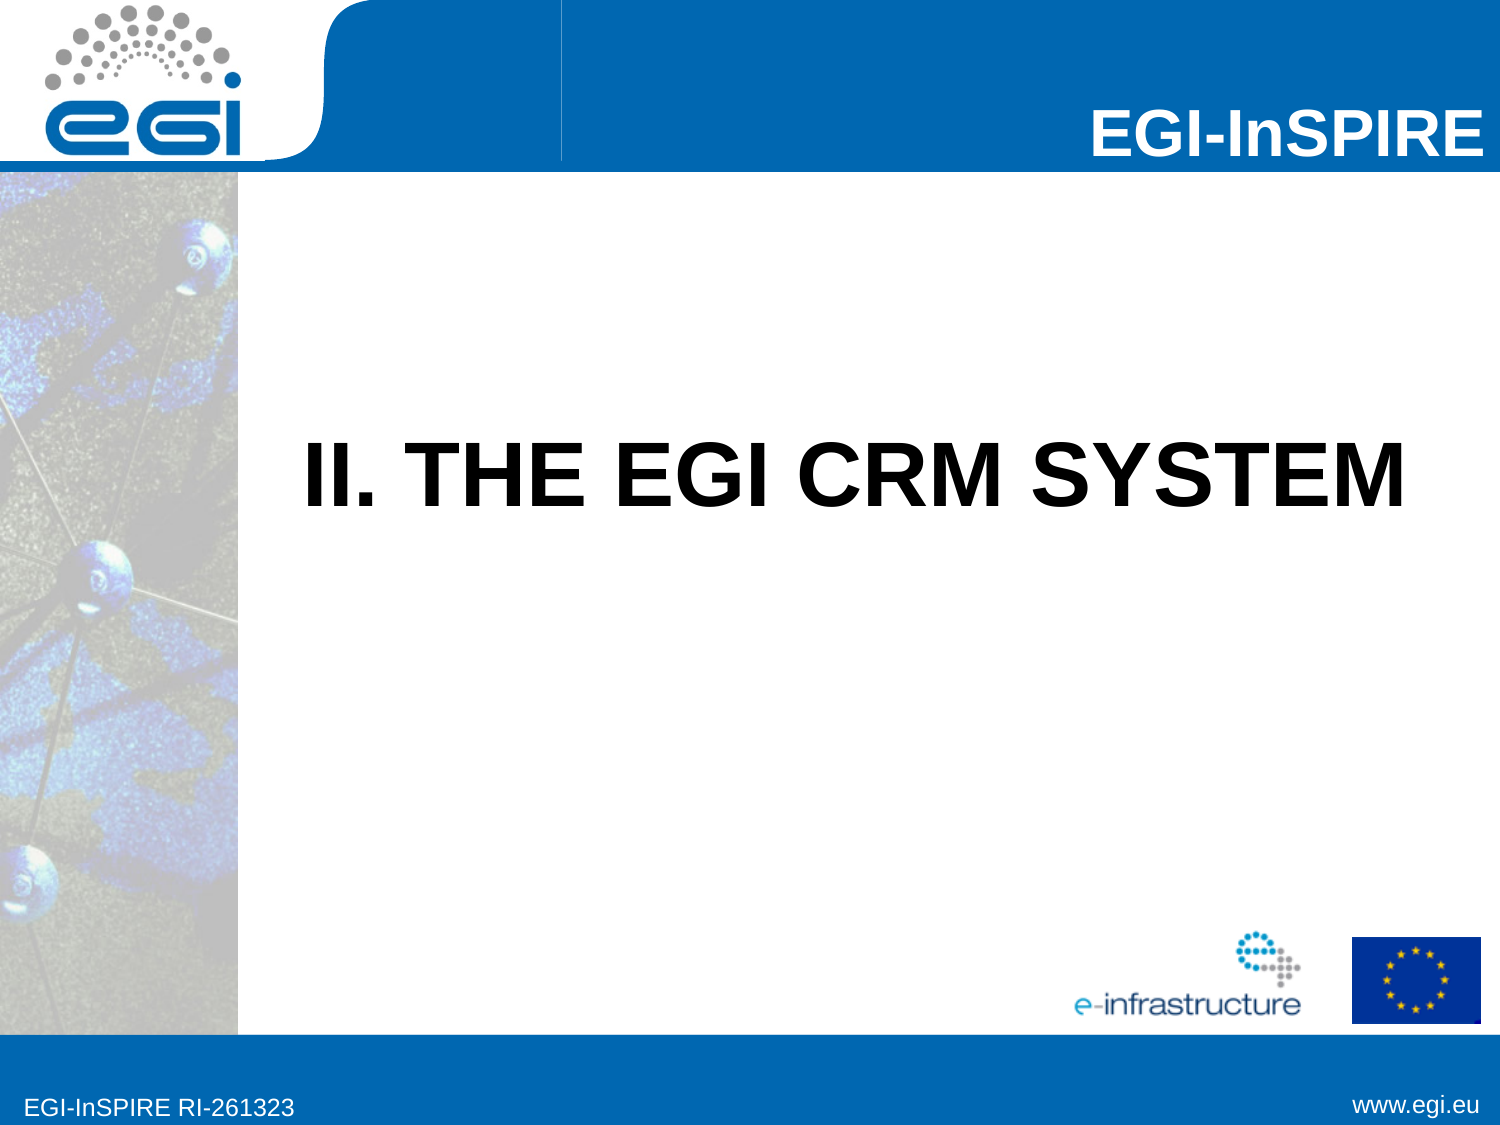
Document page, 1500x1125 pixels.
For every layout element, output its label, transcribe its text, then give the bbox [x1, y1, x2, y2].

picture [1069, 925, 1307, 1022]
picture [0, 0, 265, 161]
picture [1352, 937, 1481, 1024]
picture [0, 172, 238, 1034]
title II. THE EGI CRM SYSTEM [265, 349, 1448, 591]
